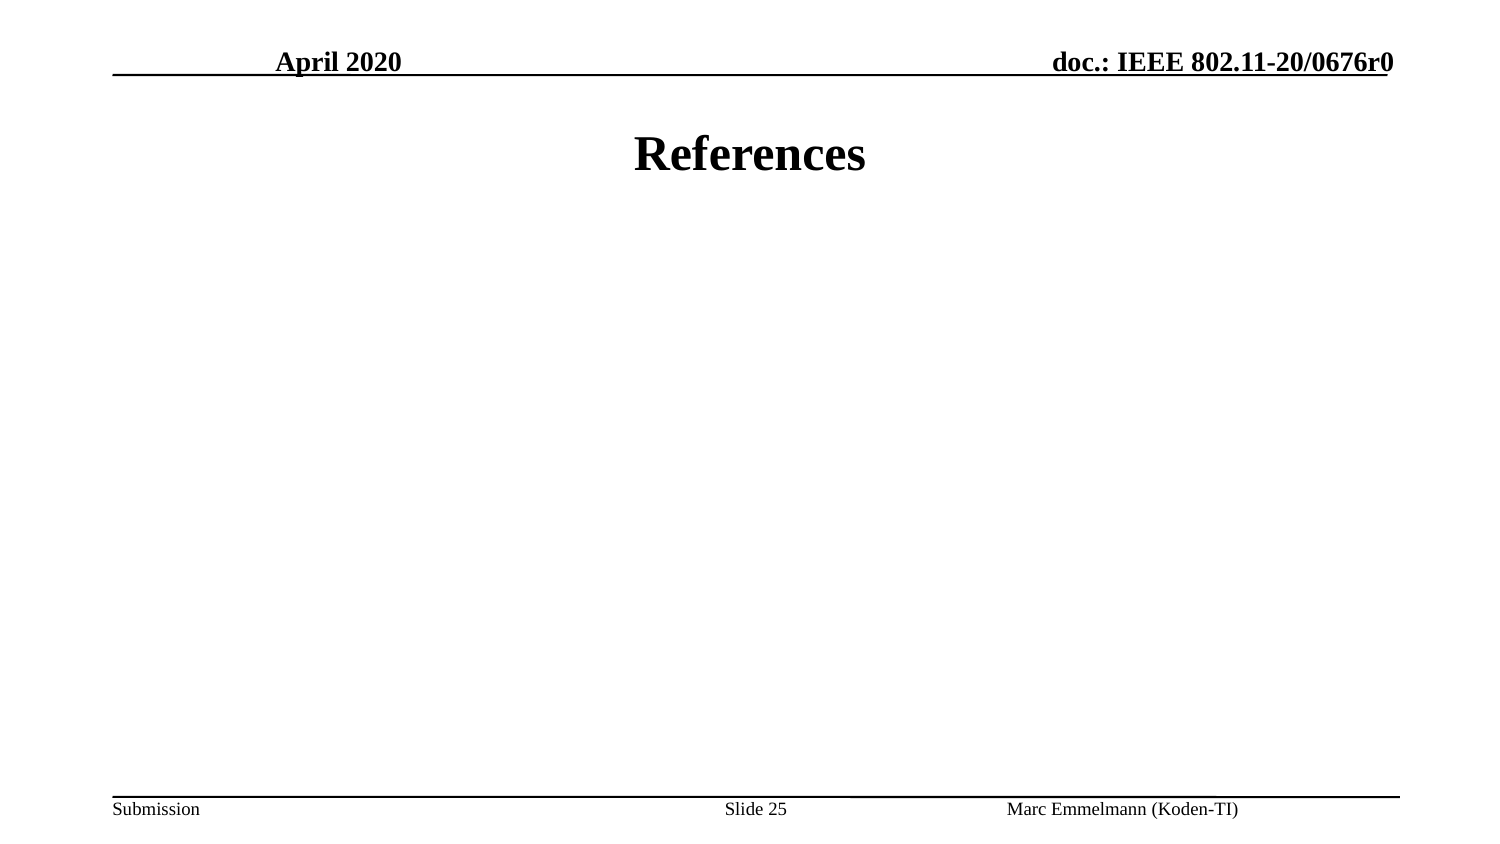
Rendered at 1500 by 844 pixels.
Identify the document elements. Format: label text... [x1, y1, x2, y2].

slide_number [275, 43, 568, 78]
footer Marc Emmelmann (Koden-TI) [951, 796, 1239, 820]
title References [271, 84, 1229, 216]
slide_number Slide 25 [712, 796, 800, 842]
